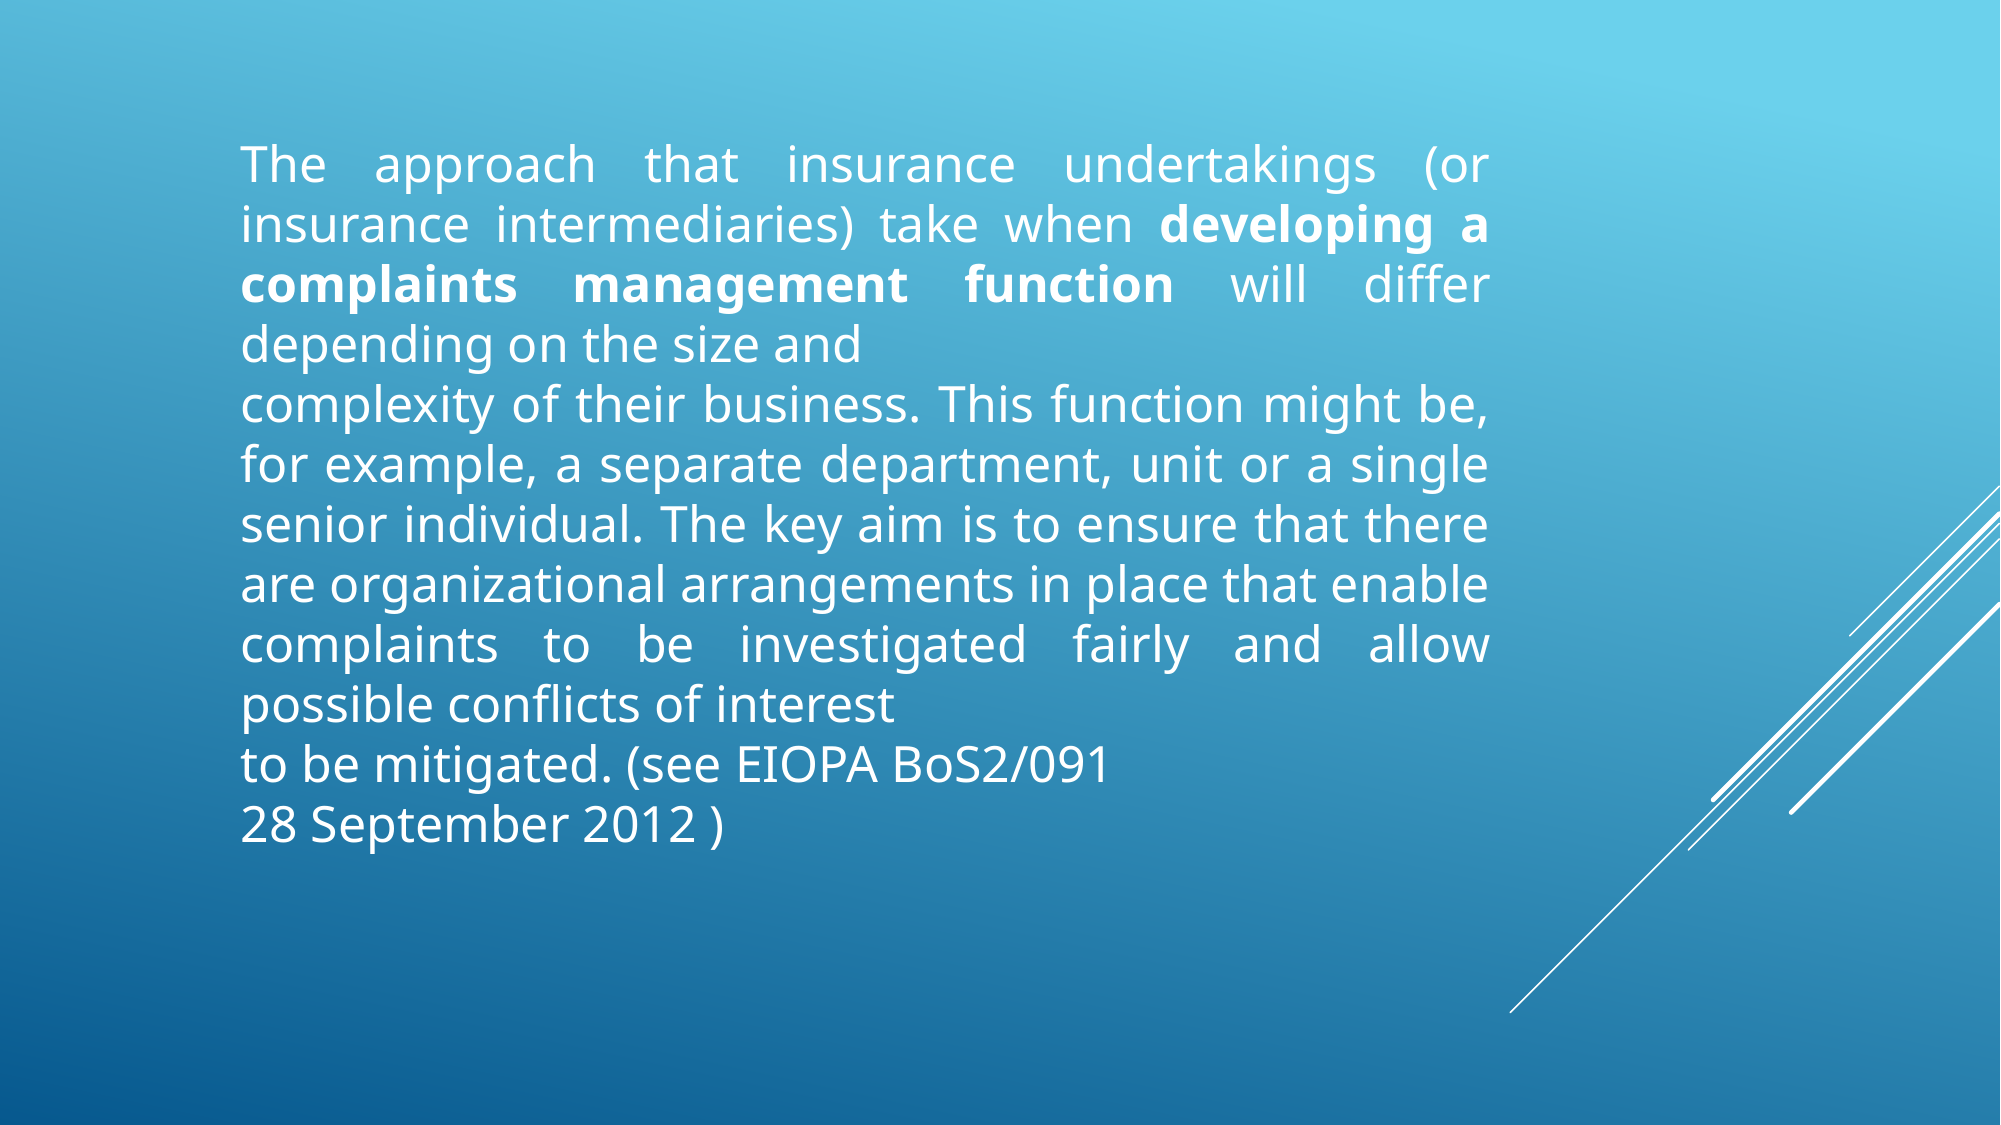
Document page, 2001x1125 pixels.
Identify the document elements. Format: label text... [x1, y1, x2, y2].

text_box The approach that insurance undertakings (or insurance intermediaries) take when developing a complaints management function will differ depending on the size and complexity of their business. This function might be, for example, a separate department, unit or a single senior individual. The key aim is to ensure that there are organizational arrangements in place that enable complaints to be investigated fairly and allow possible conflicts of interest to be mitigated. (see EIOPA BoS2/091 28 September 2012 ) [225, 124, 1506, 860]
